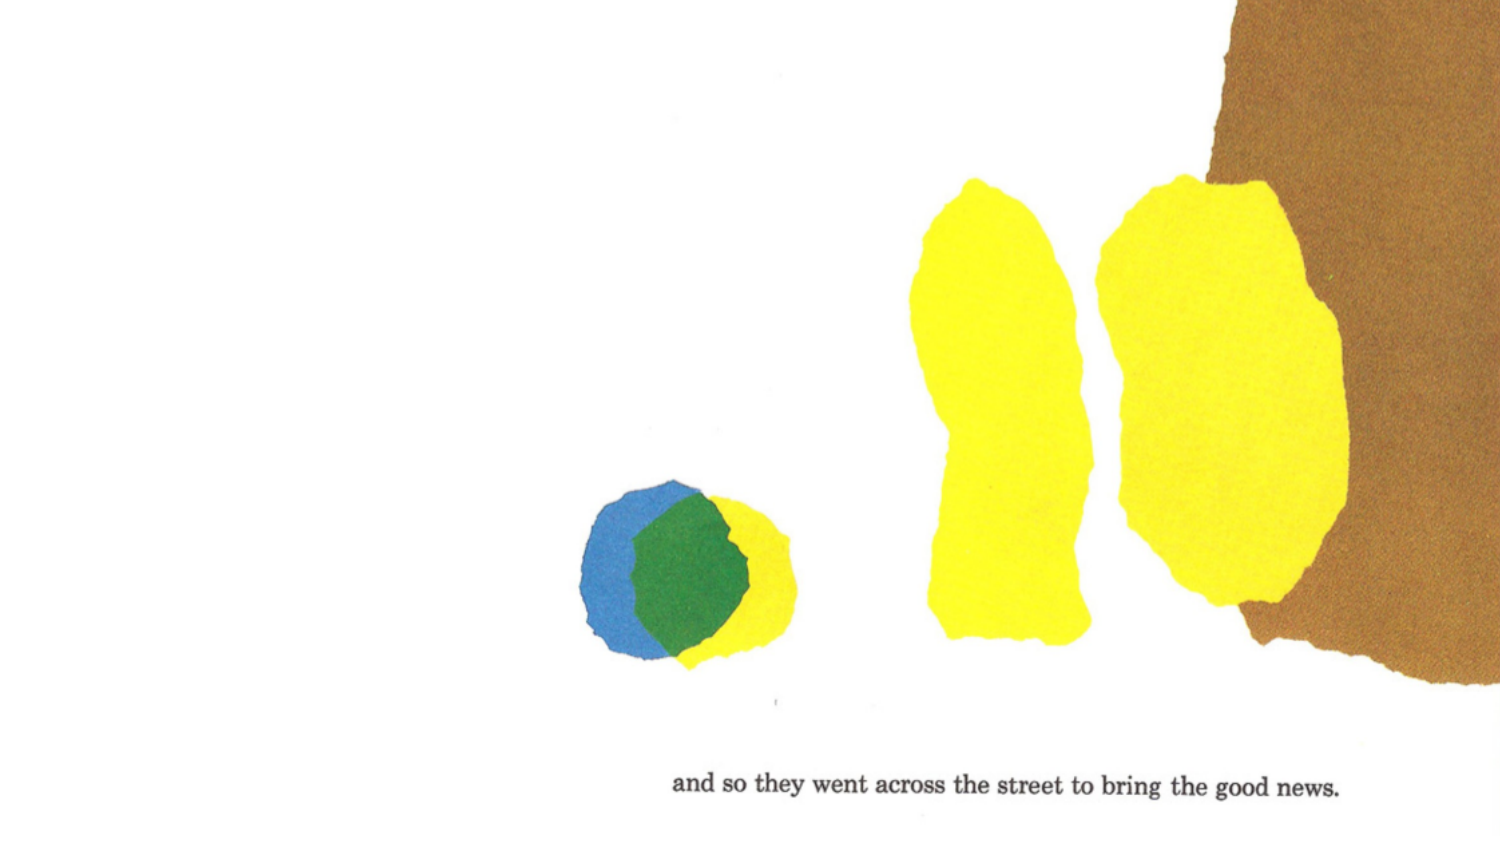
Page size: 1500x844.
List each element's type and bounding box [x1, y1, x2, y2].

picture [564, 0, 1500, 836]
